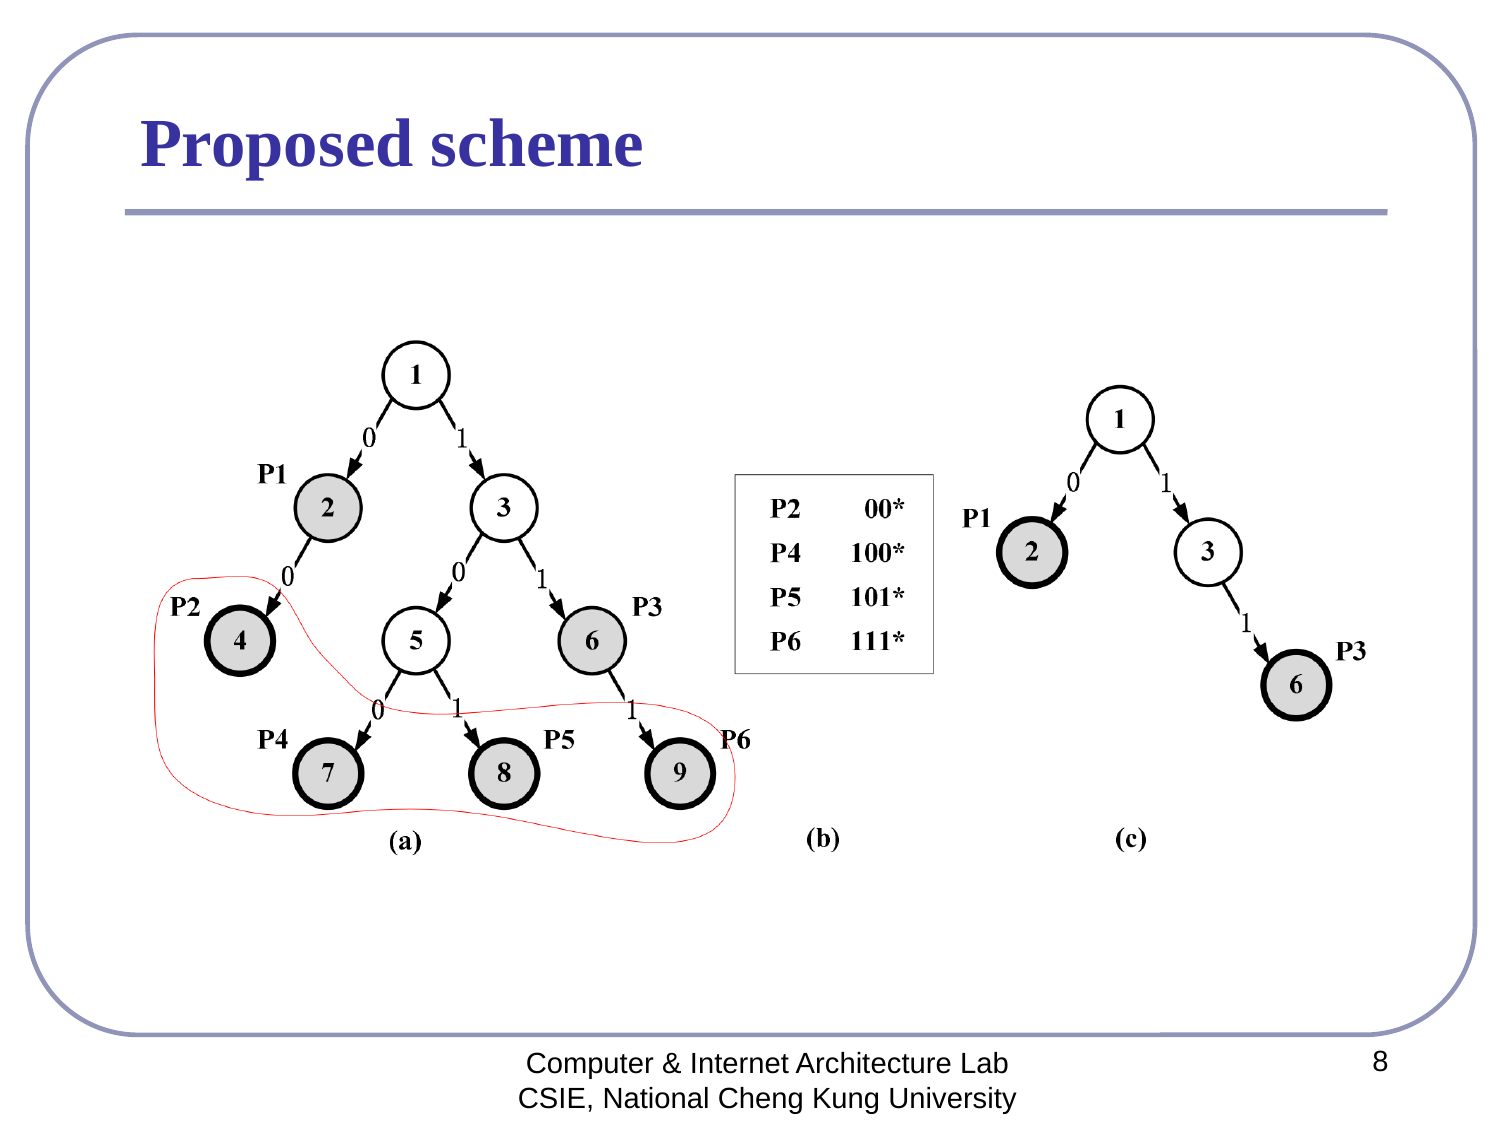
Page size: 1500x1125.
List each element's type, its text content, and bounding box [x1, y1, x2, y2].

footer Computer & Internet Architecture Lab CSIE, National Cheng Kung University [442, 1036, 1093, 1112]
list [124, 336, 1388, 871]
slide_number 8 [1298, 1034, 1462, 1111]
title Proposed scheme [124, 89, 1388, 188]
